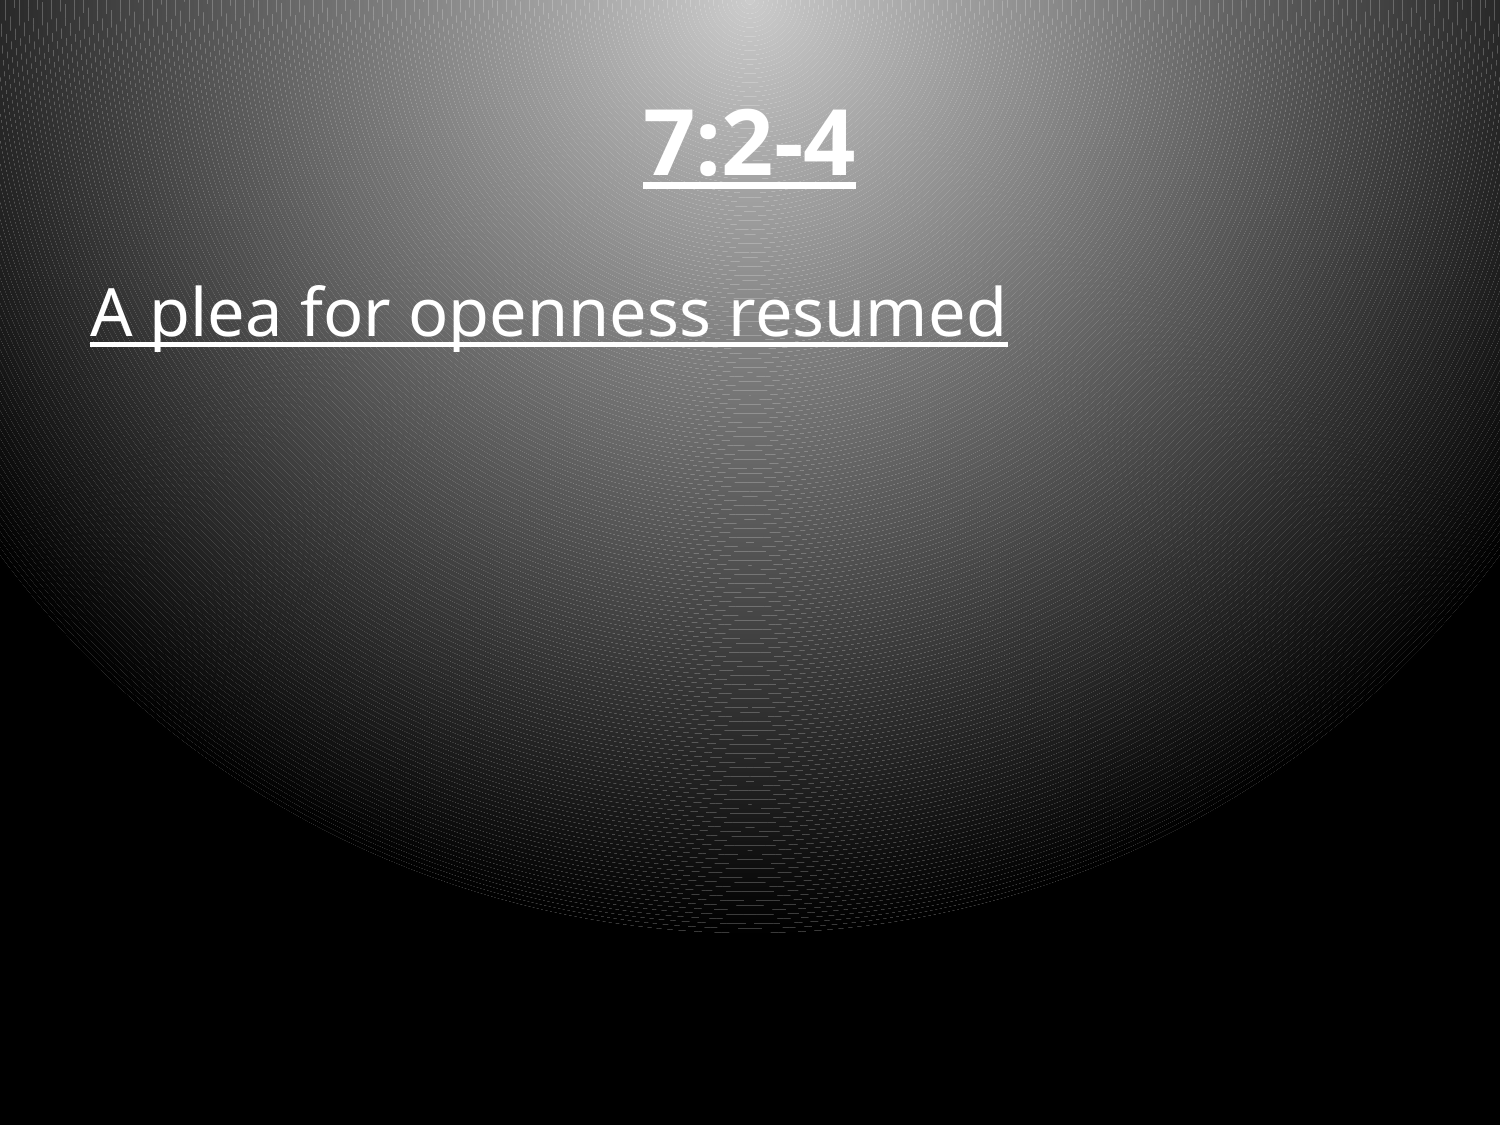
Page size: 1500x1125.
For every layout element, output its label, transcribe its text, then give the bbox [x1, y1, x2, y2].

list A plea for openness resumed [75, 262, 1475, 1005]
title 7:2-4 [75, 45, 1425, 233]
